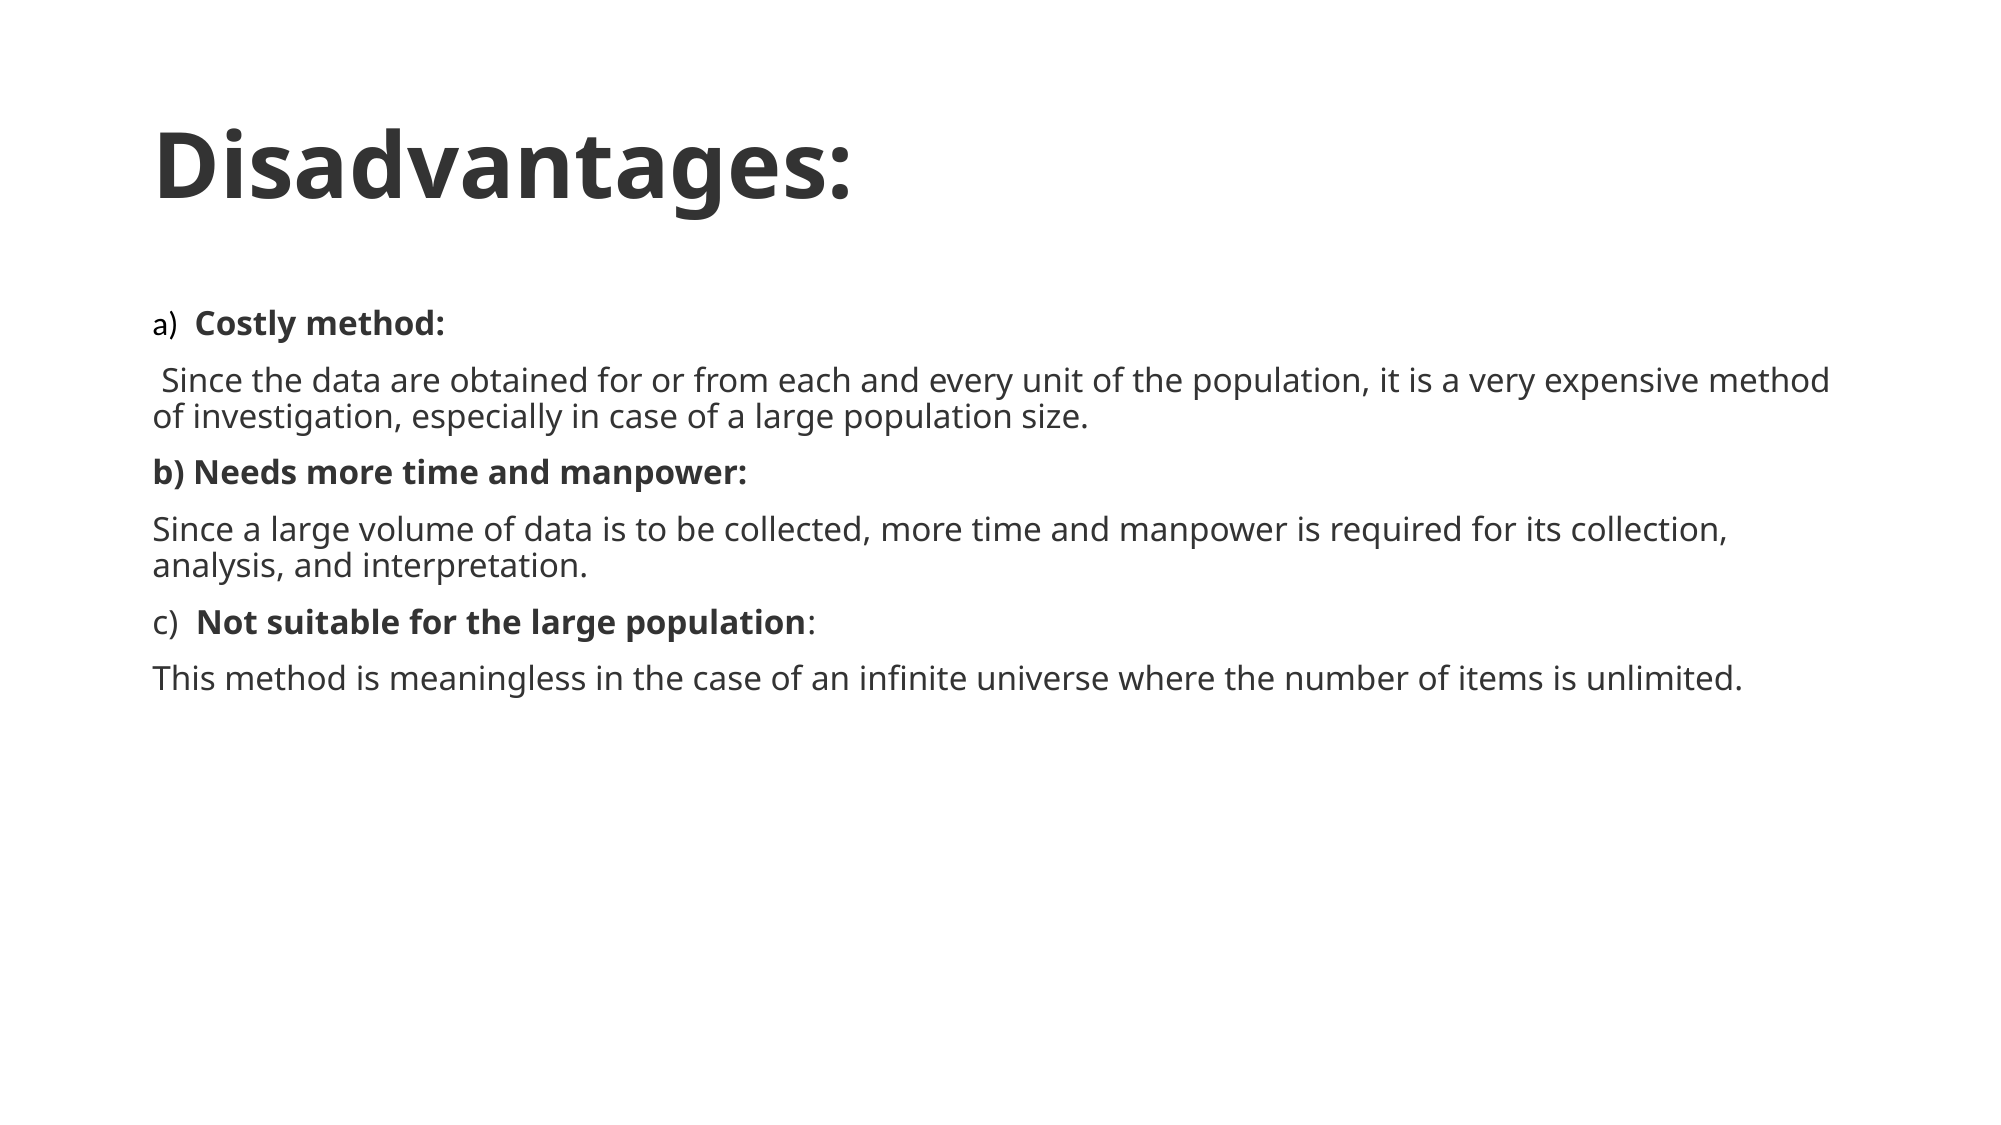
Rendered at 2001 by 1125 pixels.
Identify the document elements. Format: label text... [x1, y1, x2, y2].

list a) Costly method: Since the data are obtained for or from each and every unit of the population, it is a very expensive method of investigation, especially in case of a large population size. b) Needs more time and manpower: Since a large volume of data is to be collected, more time and manpower is required for its collection, analysis, and interpretation. c) Not suitable for the large population: This method is meaningless in the case of an infinite universe where the number of items is unlimited. [137, 299, 1863, 1014]
title Disadvantages: [137, 59, 1863, 278]
